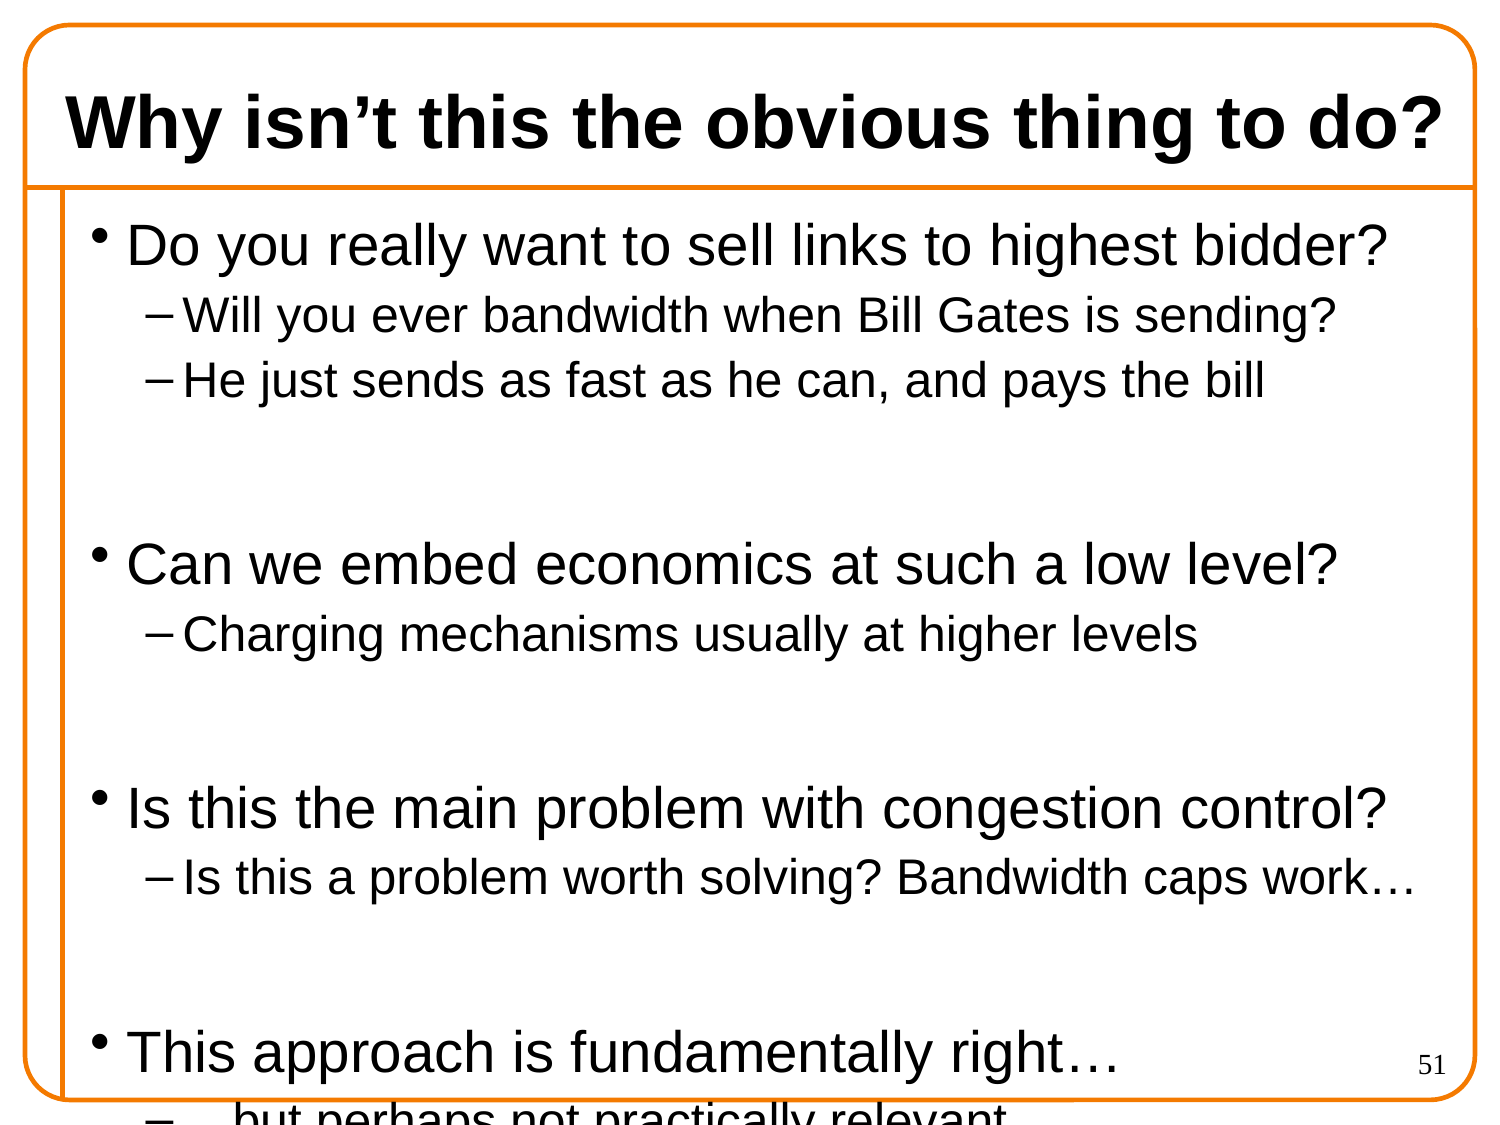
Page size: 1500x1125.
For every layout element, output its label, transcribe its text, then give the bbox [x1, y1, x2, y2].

title Why isn’t this the obvious thing to do? [50, 62, 1500, 175]
slide_number 51 [1312, 1037, 1463, 1101]
list Do you really want to sell links to highest bidder? Will you ever bandwidth when Bill Gates is sending? He just sends as fast as he can, and pays the bill Can we embed economics at such a low level? Charging mechanisms usually at higher levels Is this the main problem with congestion control? Is this a problem worth solving? Bandwidth caps work… This approach is fundamentally right… …but perhaps not practically relevant [75, 200, 1463, 1100]
